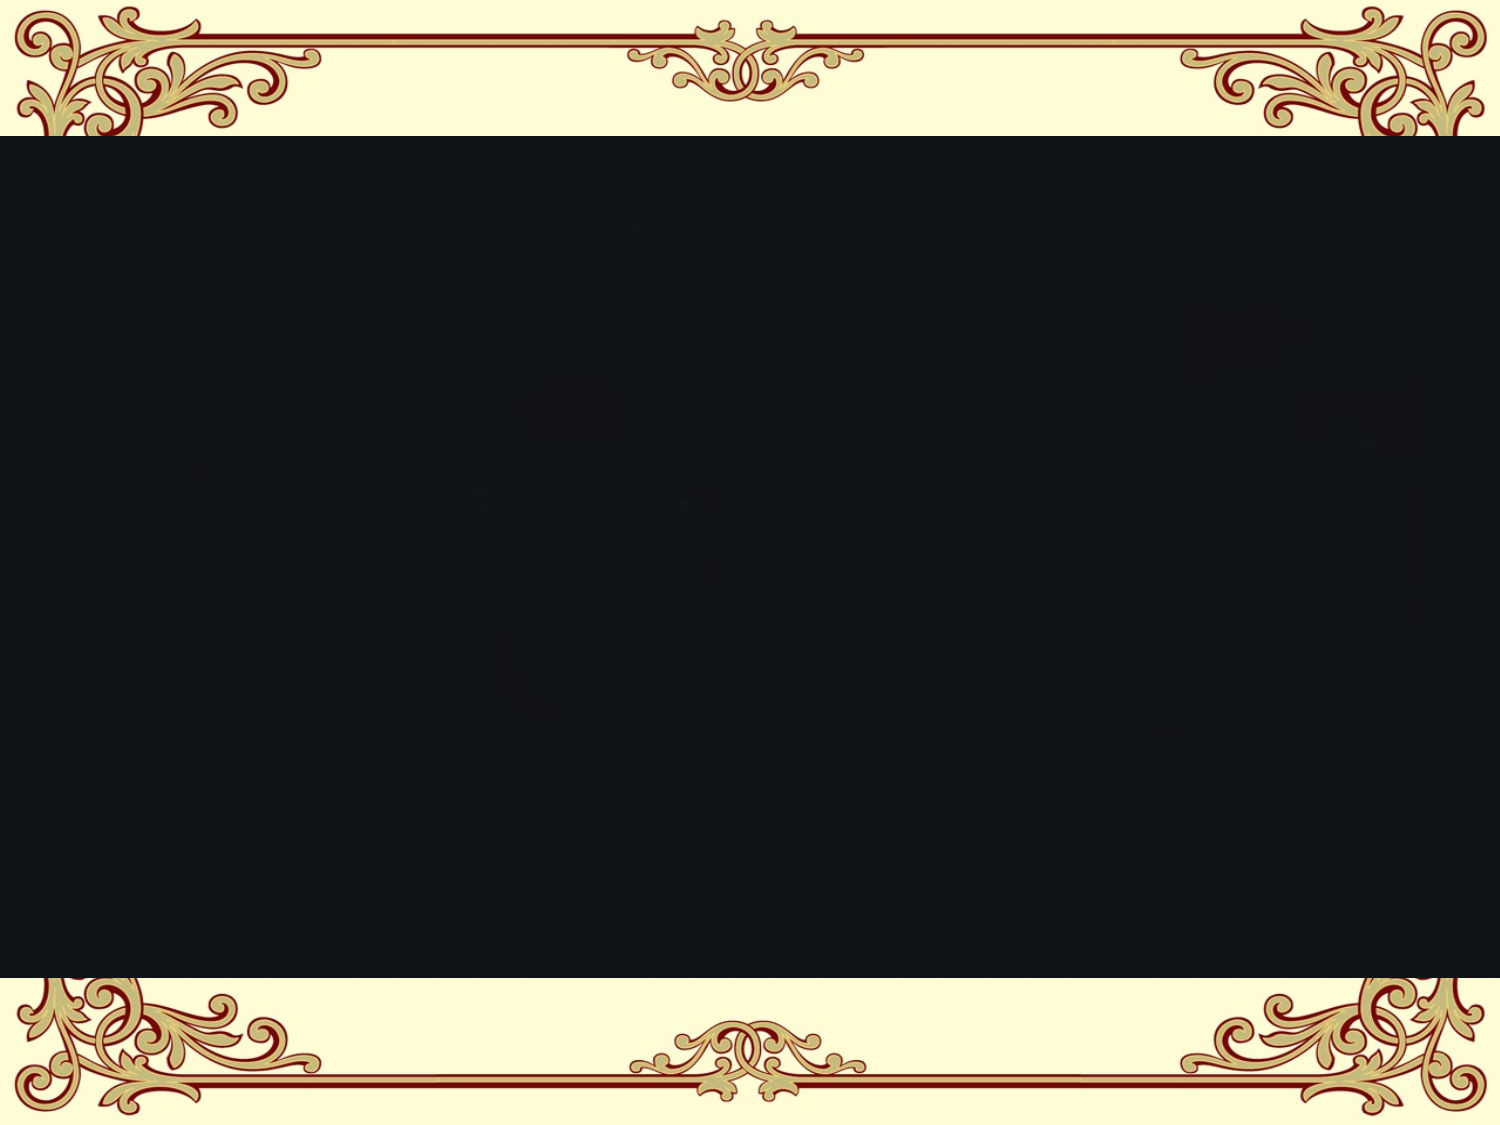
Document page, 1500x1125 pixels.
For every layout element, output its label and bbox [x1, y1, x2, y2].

picture [0, 0, 1500, 135]
picture [0, 979, 1500, 1125]
list [0, 135, 1500, 979]
